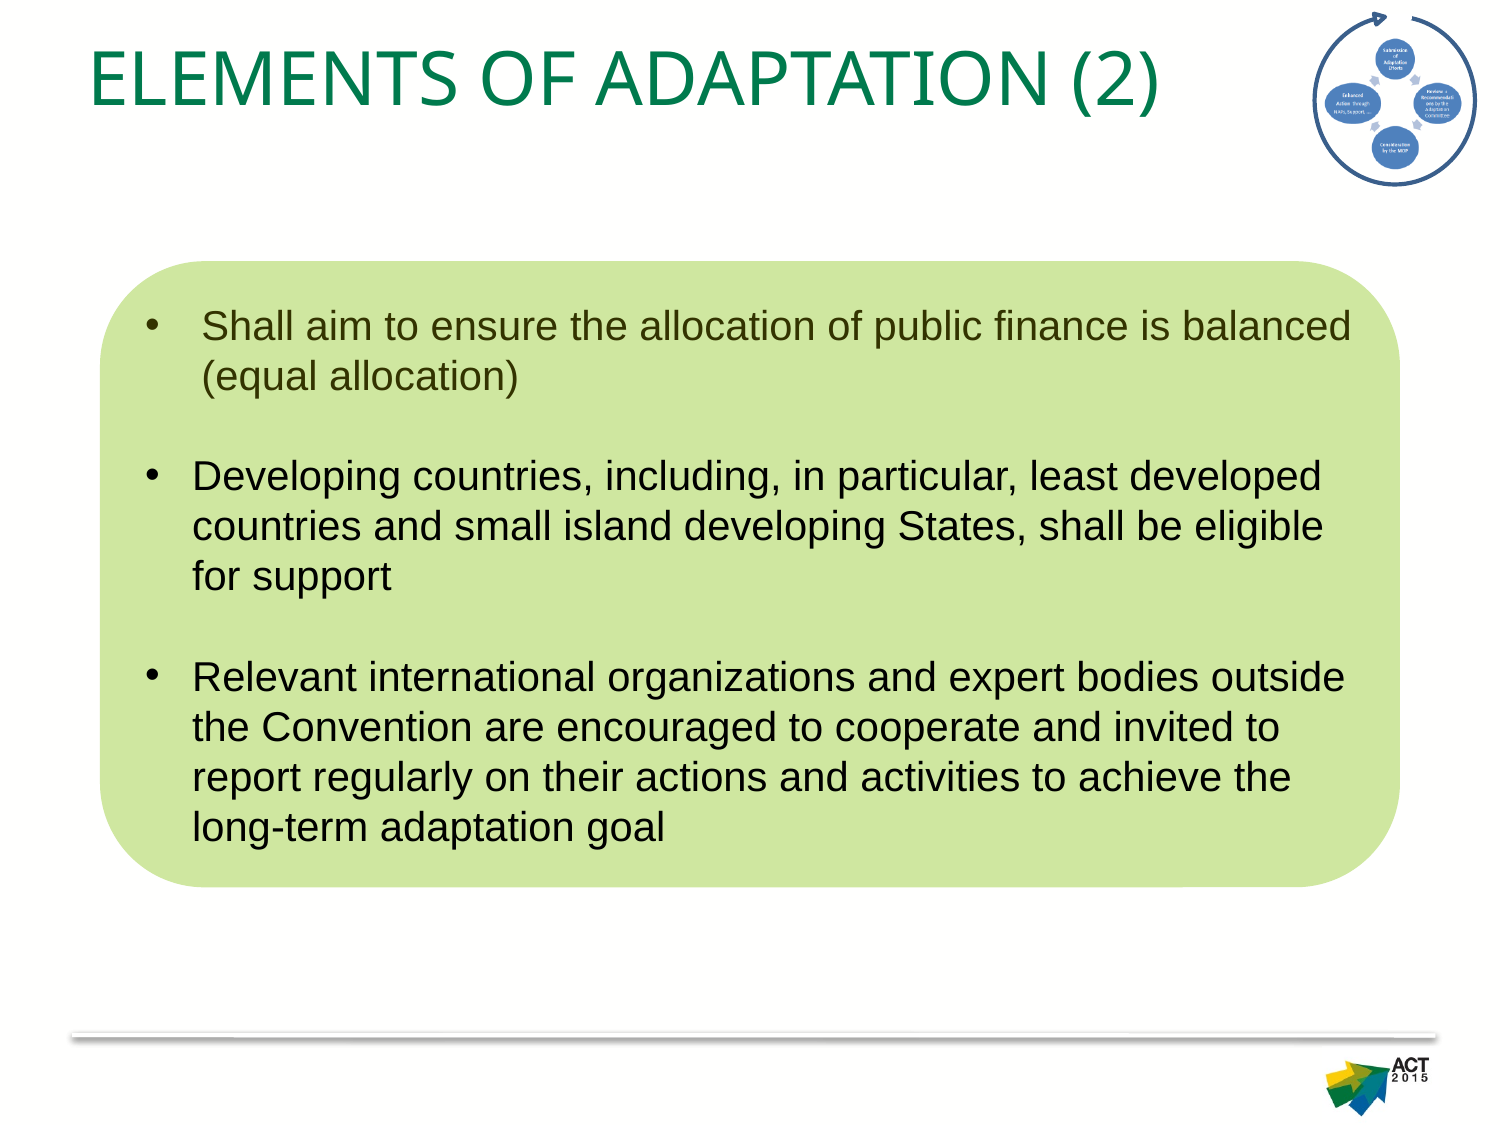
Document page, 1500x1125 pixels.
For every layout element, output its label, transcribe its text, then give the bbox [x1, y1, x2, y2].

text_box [1314, 12, 1476, 185]
title ELEMENTS OF ADAPTATION (2) [72, 22, 1309, 161]
text_box Shall aim to ensure the allocation of public finance is balanced (equal allocation) Developing countries, including, in particular, least developed countries and small island developing States, shall be eligible for support Relevant international organizations and expert bodies outside the Convention are encouraged to cooperate and invited to report regularly on their actions and activities to achieve the long-term adaptation goal [99, 261, 1400, 888]
picture [1322, 1046, 1439, 1123]
